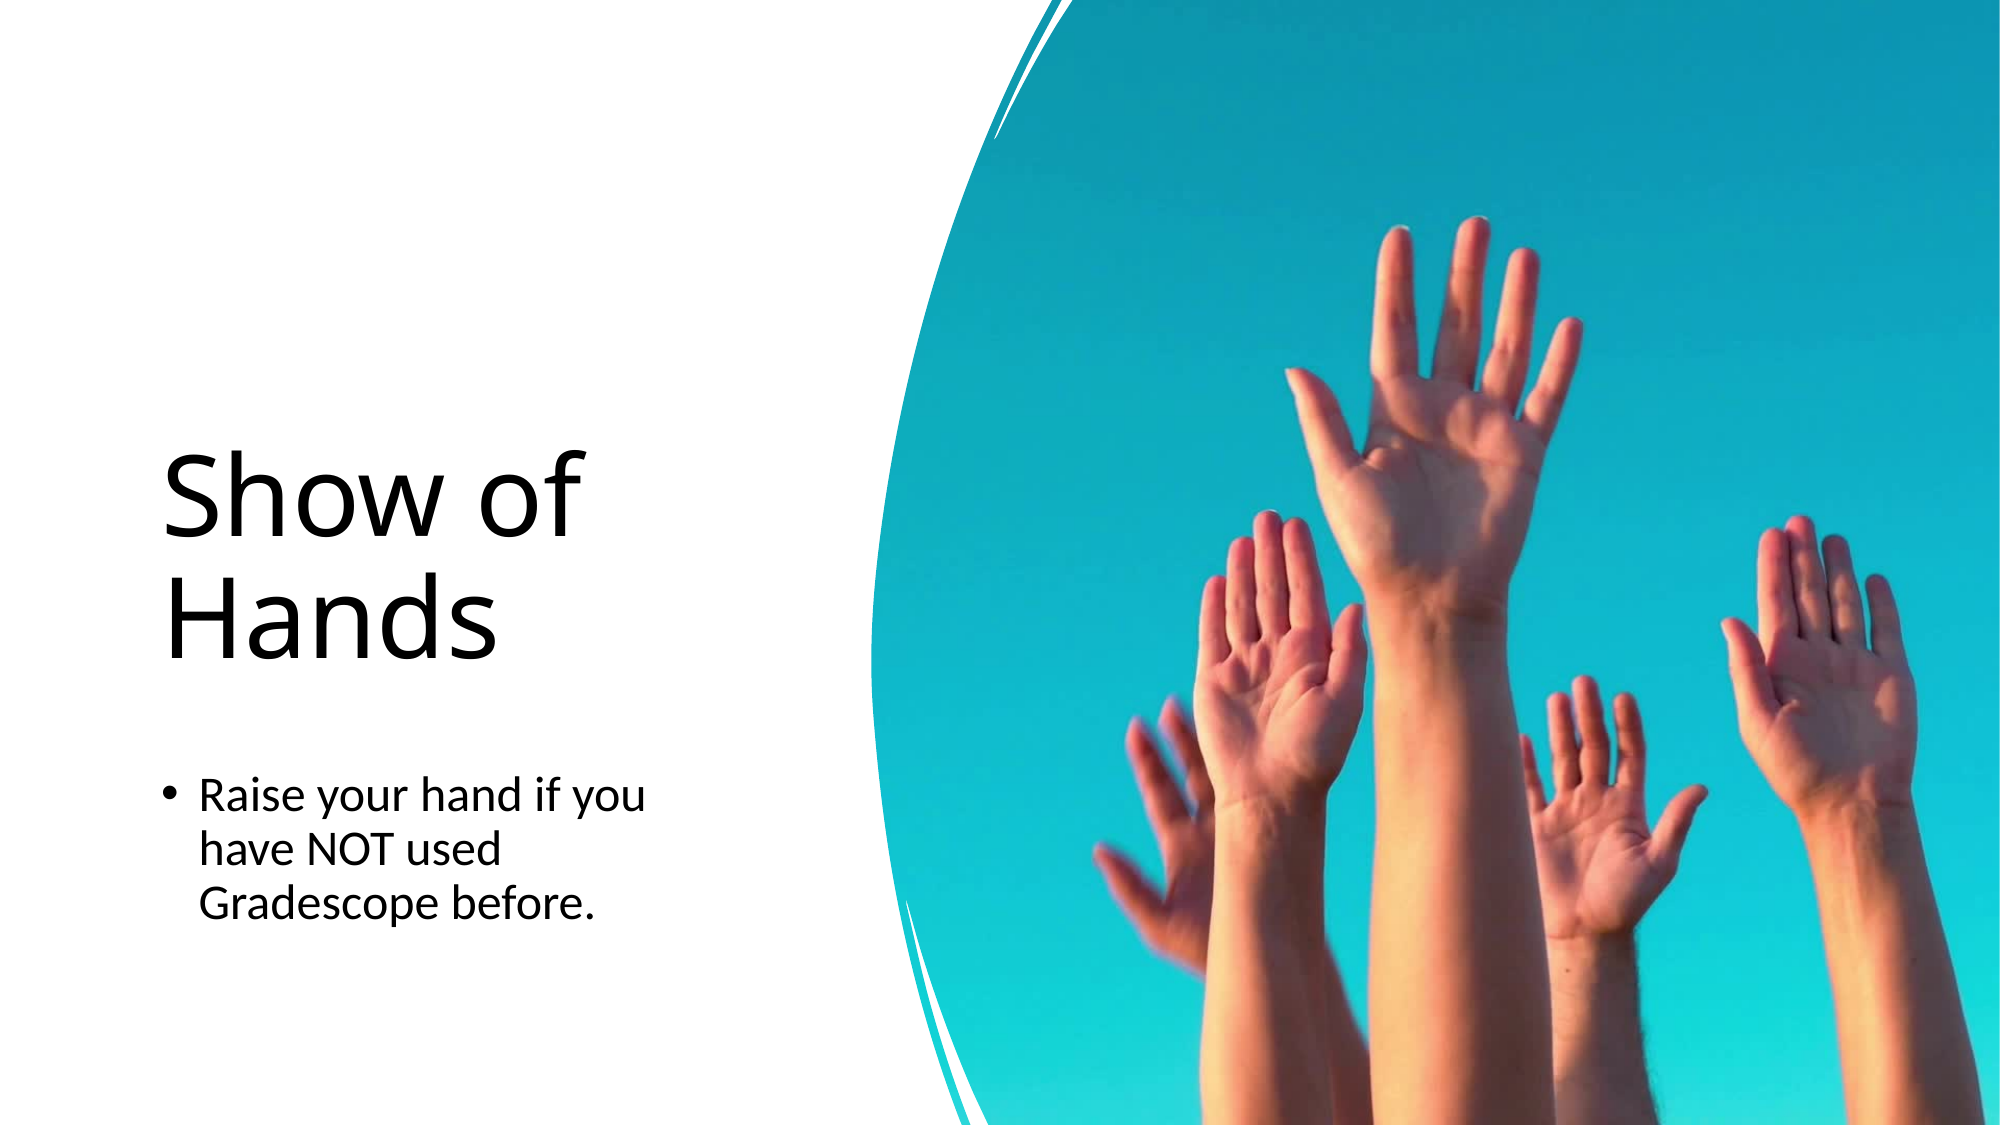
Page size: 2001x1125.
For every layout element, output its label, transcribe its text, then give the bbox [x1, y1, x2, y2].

list Raise your hand if you have NOT used Gradescope before. [146, 760, 759, 1019]
picture [871, 0, 2000, 1125]
title Show of Hands [146, 104, 759, 690]
